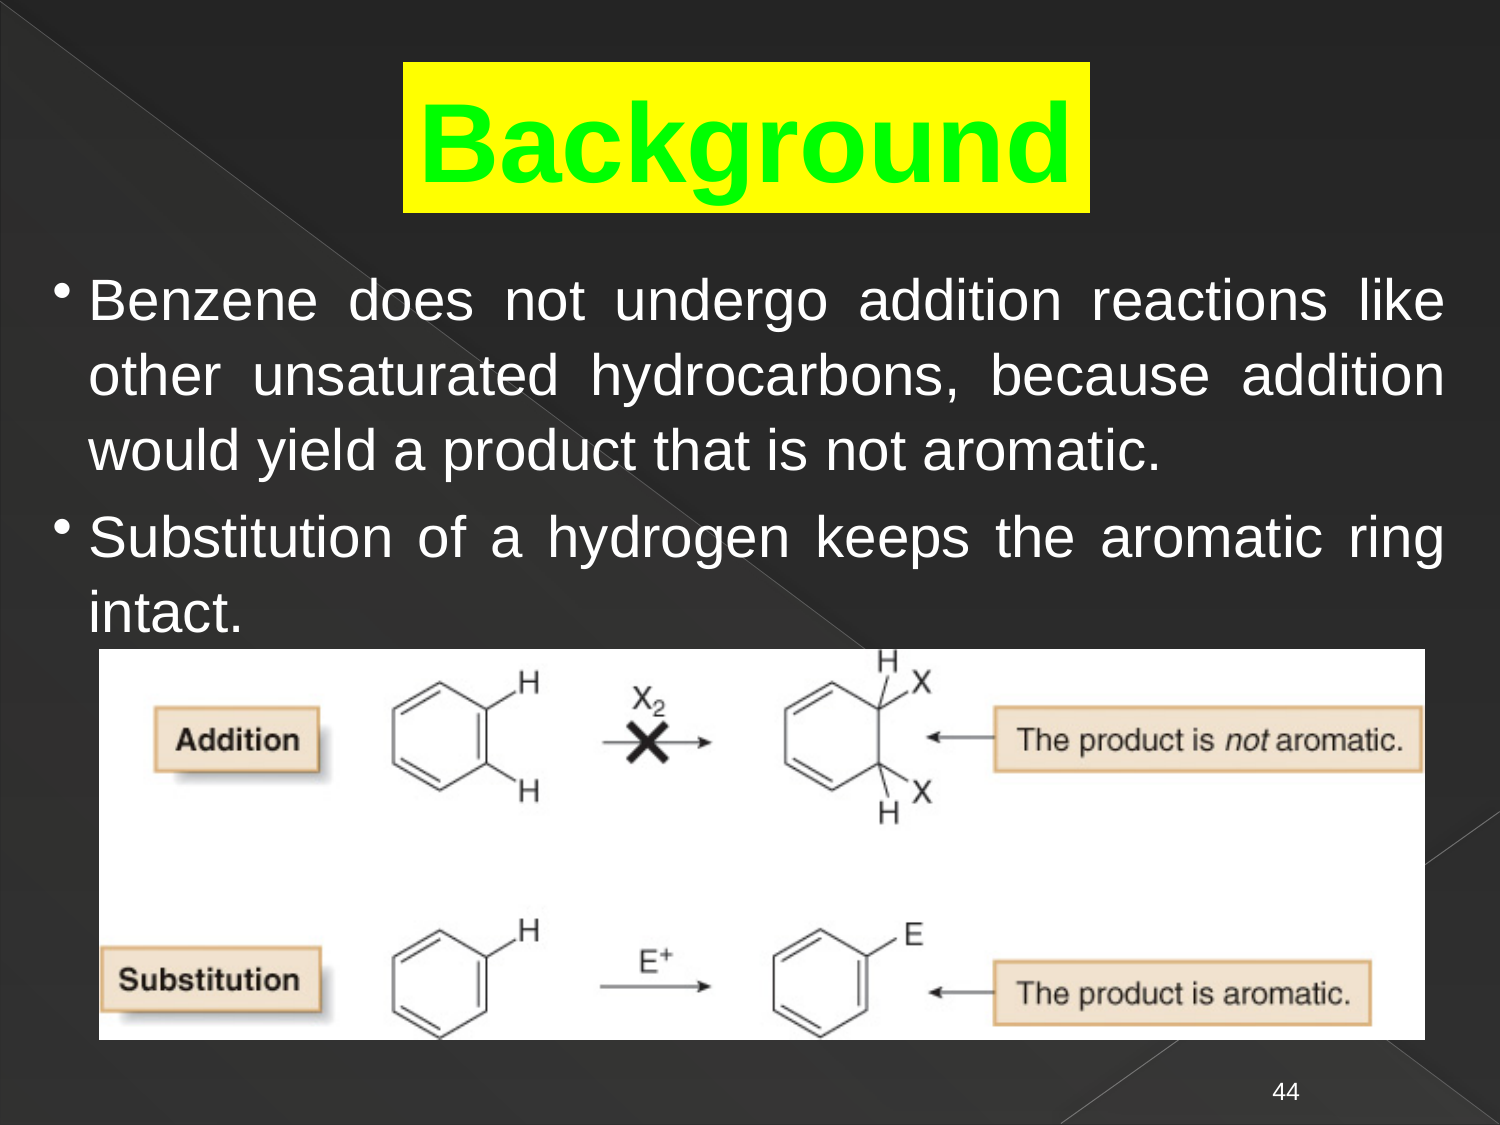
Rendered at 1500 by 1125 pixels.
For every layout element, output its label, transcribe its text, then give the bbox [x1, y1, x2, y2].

slide_number 44 [1245, 1063, 1328, 1113]
picture [99, 649, 1426, 1040]
text_box Benzene does not undergo addition reactions like other unsaturated hydrocarbons, because addition would yield a product that is not aromatic. Substitution of a hydrogen keeps the aromatic ring intact. [37, 249, 1463, 652]
text_box Background [403, 62, 1090, 213]
